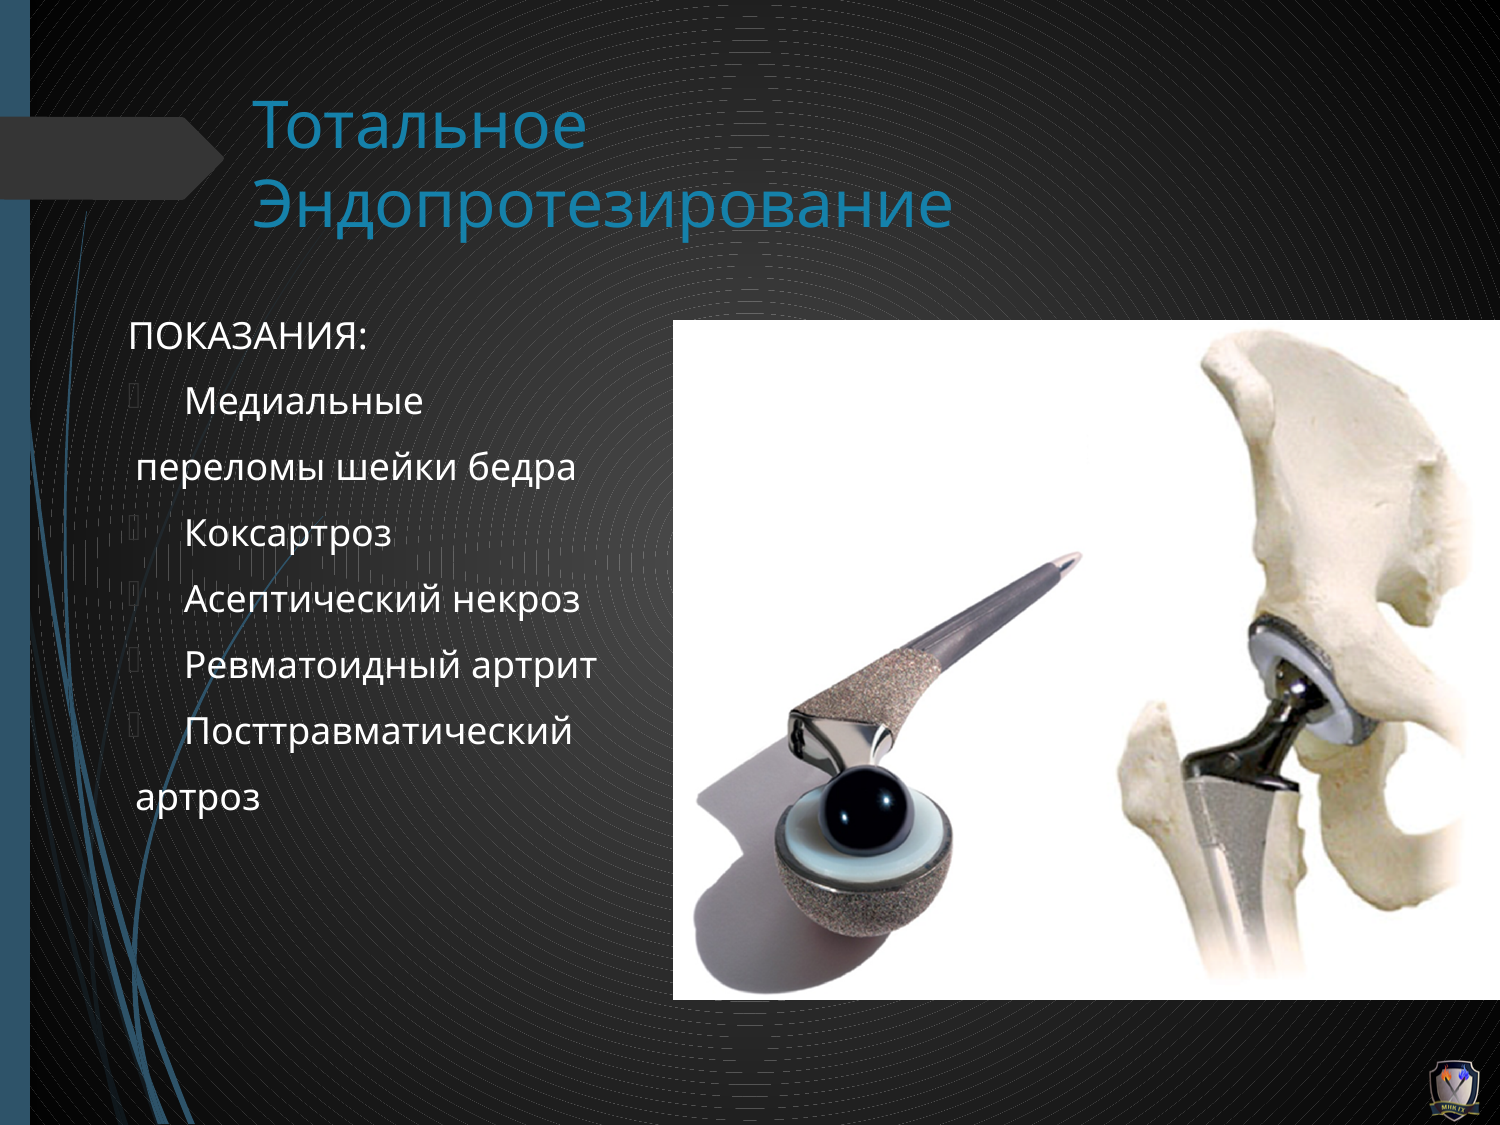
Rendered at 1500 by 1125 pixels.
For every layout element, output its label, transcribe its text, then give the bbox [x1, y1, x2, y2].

picture [673, 320, 1500, 1001]
list ПОКАЗАНИЯ: Медиальные переломы шейки бедра Коксартроз Асептический некроз Ревматоидный артрит Посттравматический артроз [112, 304, 1294, 984]
picture [1424, 1057, 1485, 1125]
title Тотальное Эндопротезирование [237, 75, 1288, 250]
